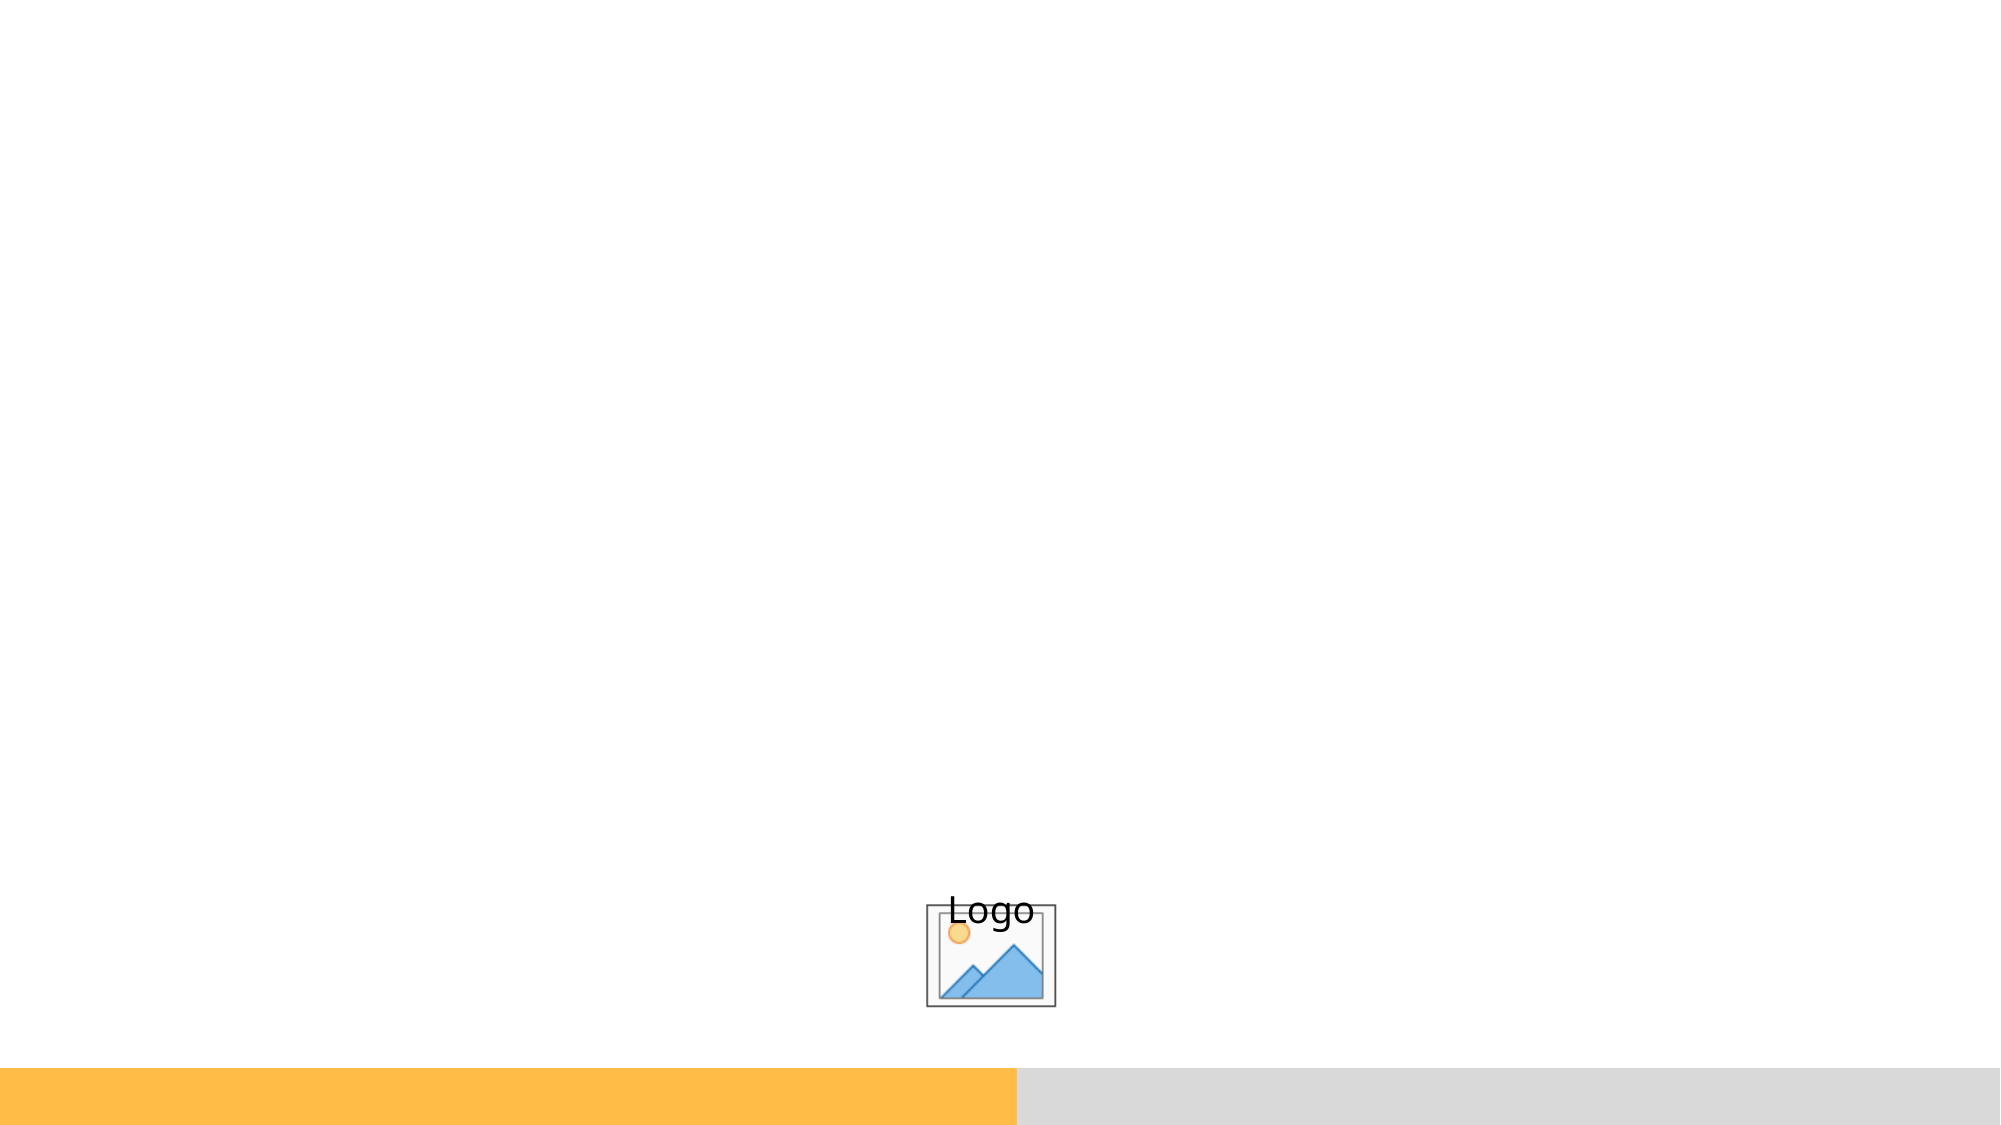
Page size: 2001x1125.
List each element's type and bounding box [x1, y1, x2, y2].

picture [733, 877, 1250, 1034]
